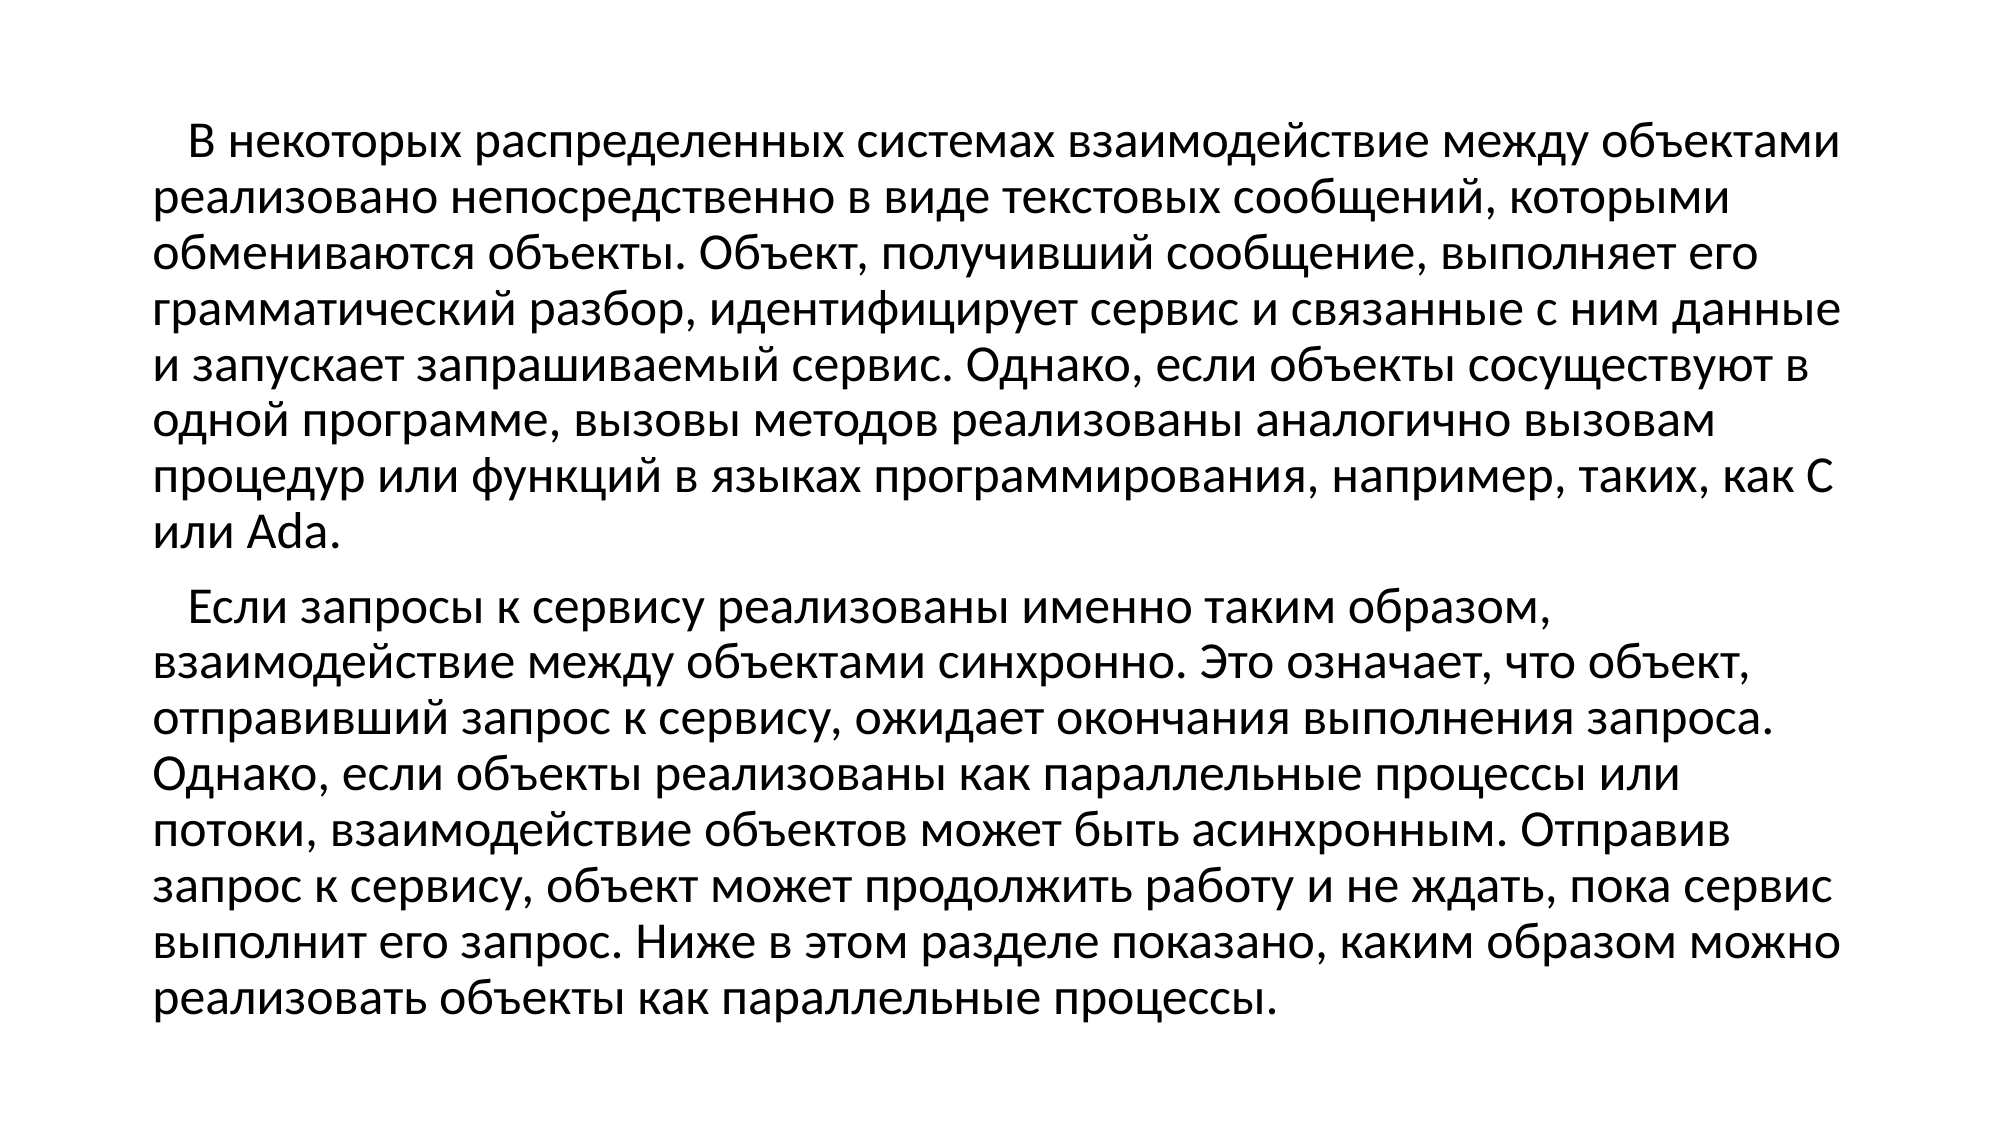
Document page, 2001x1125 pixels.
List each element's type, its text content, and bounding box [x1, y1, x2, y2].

list В некоторых распределенных системах взаимодействие между объектами реализовано непосредственно в виде текстовых сообщений, которыми обмениваются объекты. Объект, получивший сообщение, выполняет его грамматический разбор, идентифицирует сервис и связанные с ним данные и запускает запрашиваемый сервис. Однако, если объекты сосуществуют в одной программе, вызовы методов реализованы аналогично вызовам процедур или функций в языках программирования, например, таких, как С или Ada. Если запросы к сервису реализованы именно таким образом, взаимодействие между объектами синхронно. Это означает, что объект, отправивший запрос к сервису, ожидает окончания выполнения запроса. Однако, если объекты реализованы как параллельные процессы или потоки, взаимодействие объектов может быть асинхронным. Отправив запрос к сервису, объект может продолжить работу и не ждать, пока сервис выполнит его запрос. Ниже в этом разделе показано, каким образом можно реализовать объекты как параллельные процессы. [137, 105, 1863, 1043]
